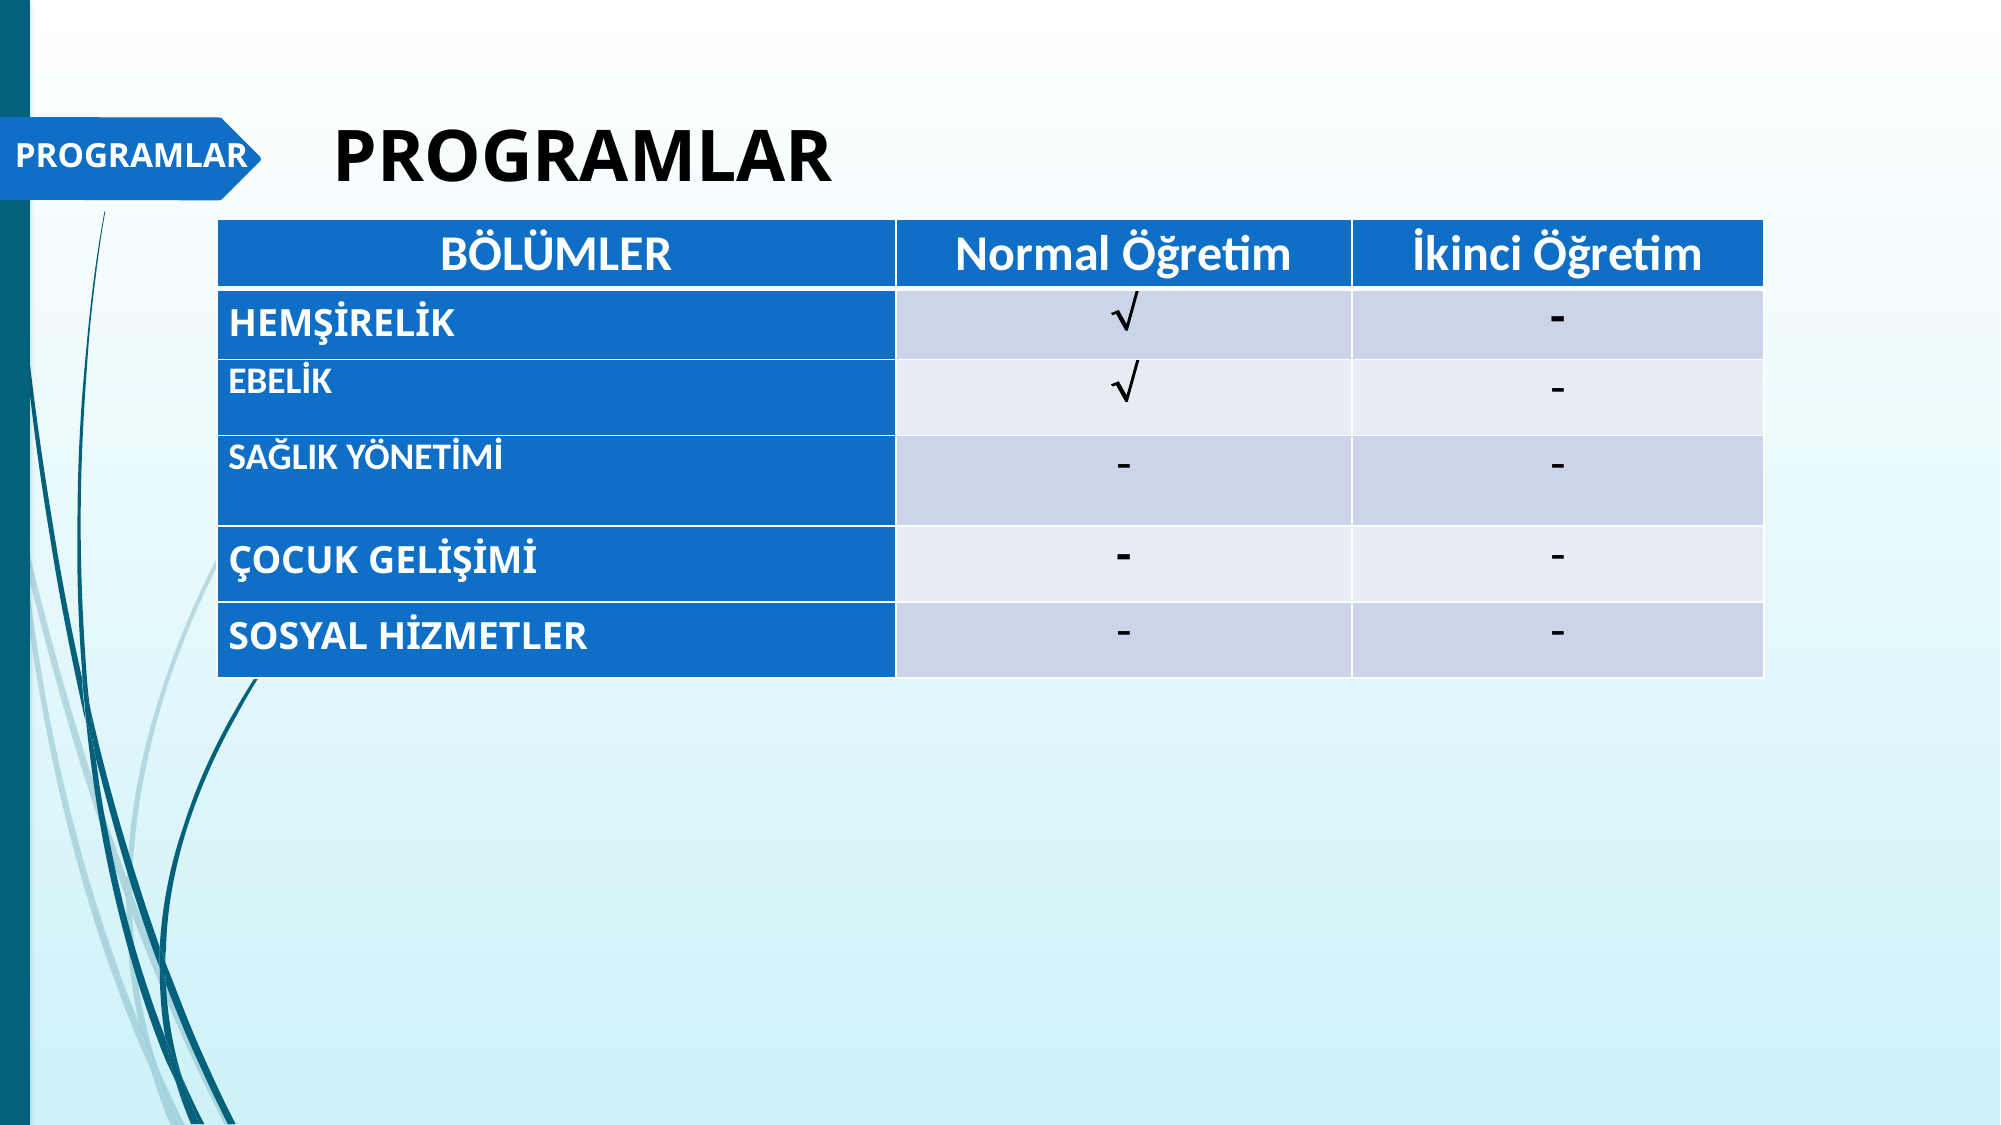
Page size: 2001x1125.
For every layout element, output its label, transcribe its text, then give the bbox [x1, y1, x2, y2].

table_header İkinci Öğretim [1353, 220, 1763, 286]
table_cell HEMŞİRELİK [218, 291, 895, 359]
table_cell - [1353, 360, 1763, 435]
table_cell SAĞLIK YÖNETİMİ [218, 436, 895, 525]
table_header Normal Öğretim [897, 220, 1351, 286]
table_cell - [1353, 603, 1763, 677]
table_cell - [897, 436, 1351, 525]
table_cell - [1353, 291, 1763, 359]
table_cell - [897, 603, 1351, 677]
table_cell ÇOCUK GELİŞİMİ [218, 527, 895, 601]
table_cell - [897, 527, 1351, 601]
table_header BÖLÜMLER [218, 220, 895, 286]
table_cell - [1353, 527, 1763, 601]
table_cell - [1353, 436, 1763, 525]
table_cell  [897, 360, 1351, 435]
table_cell EBELİK [218, 360, 895, 435]
text_box PROGRAMLAR [0, 127, 283, 182]
table_cell SOSYAL HİZMETLER [218, 603, 895, 677]
title PROGRAMLAR [317, 97, 1780, 211]
table_cell  [897, 291, 1351, 359]
